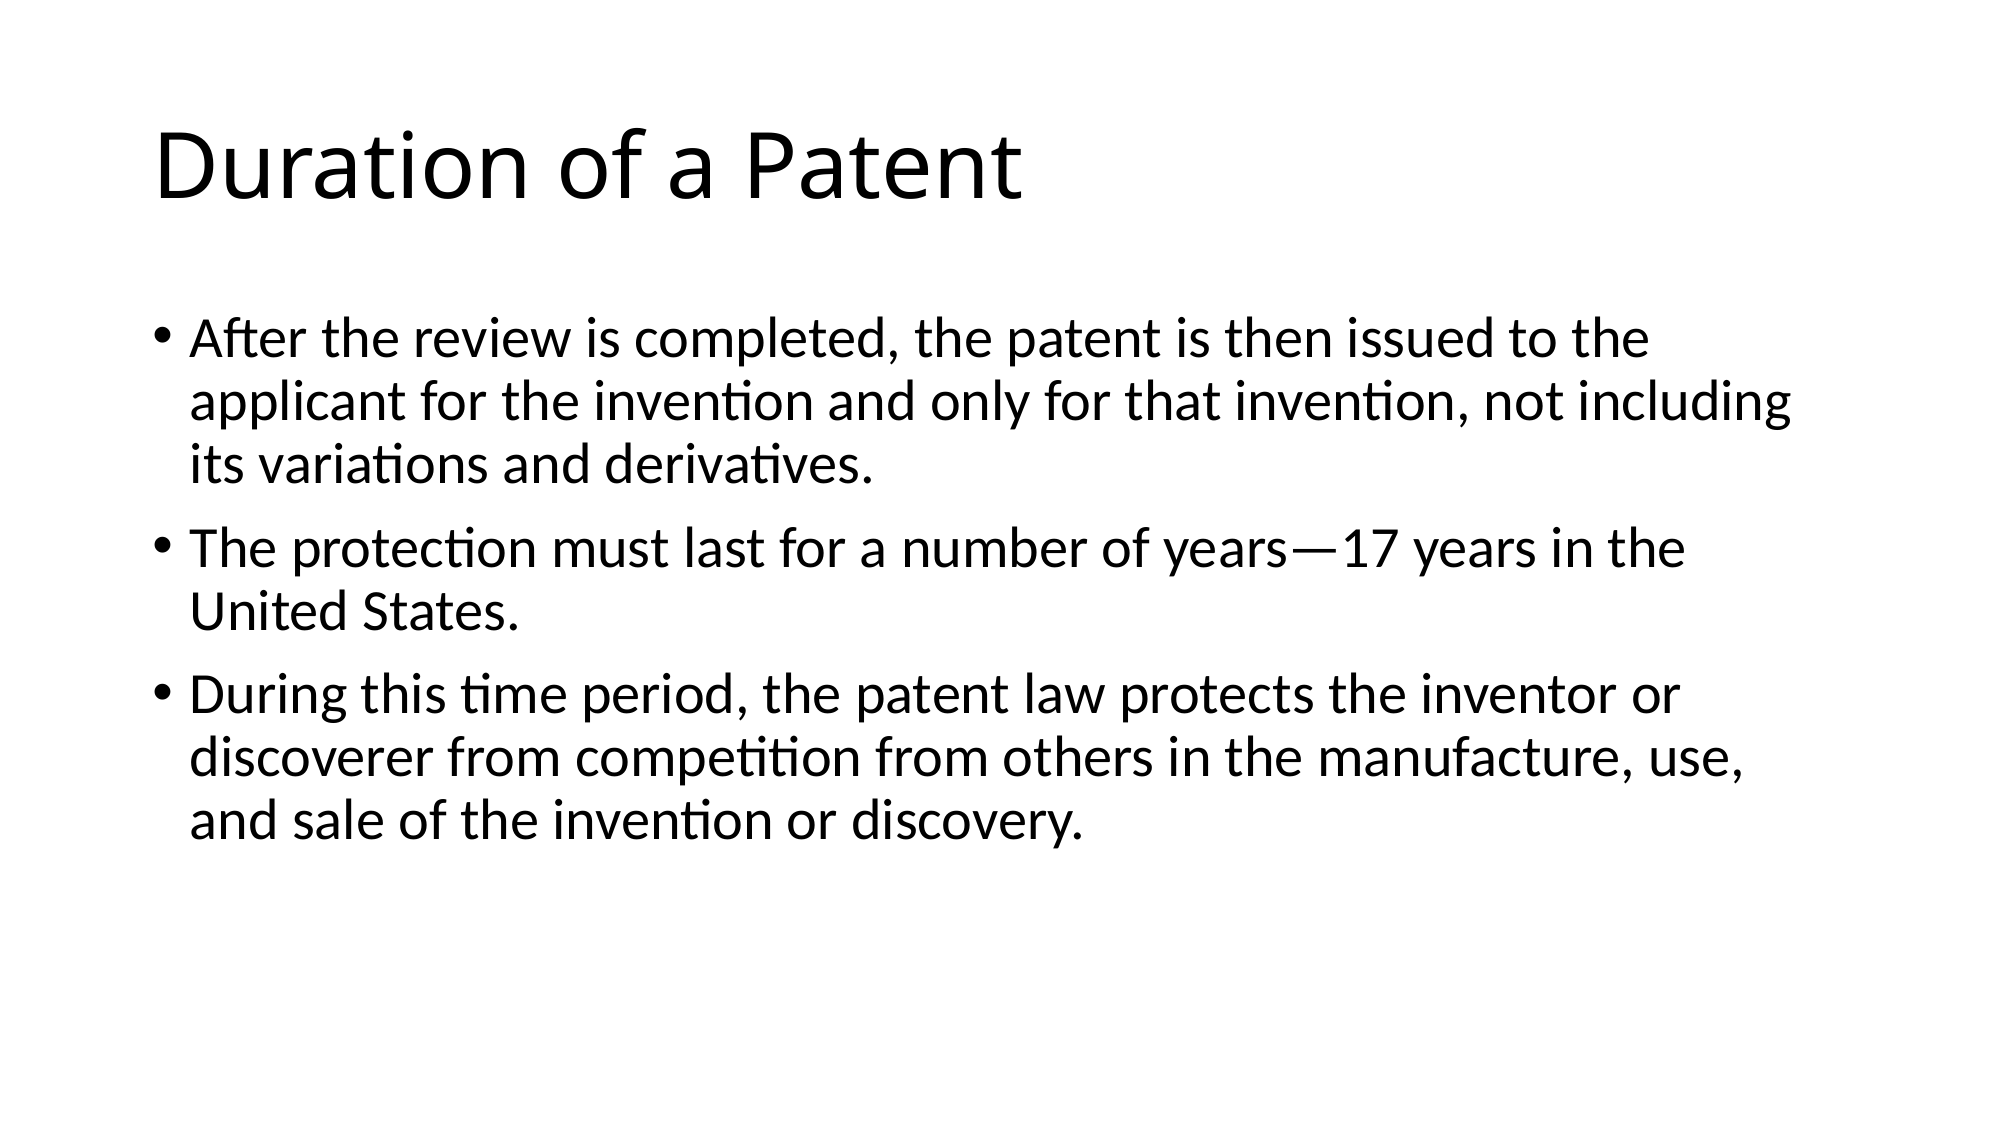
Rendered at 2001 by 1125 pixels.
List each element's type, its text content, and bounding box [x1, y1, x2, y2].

title Duration of a Patent [137, 59, 1863, 278]
list After the review is completed, the patent is then issued to the applicant for the invention and only for that invention, not including its variations and derivatives. The protection must last for a number of years—17 years in the United States. During this time period, the patent law protects the inventor or discoverer from competition from others in the manufacture, use, and sale of the invention or discovery. [137, 299, 1863, 1014]
